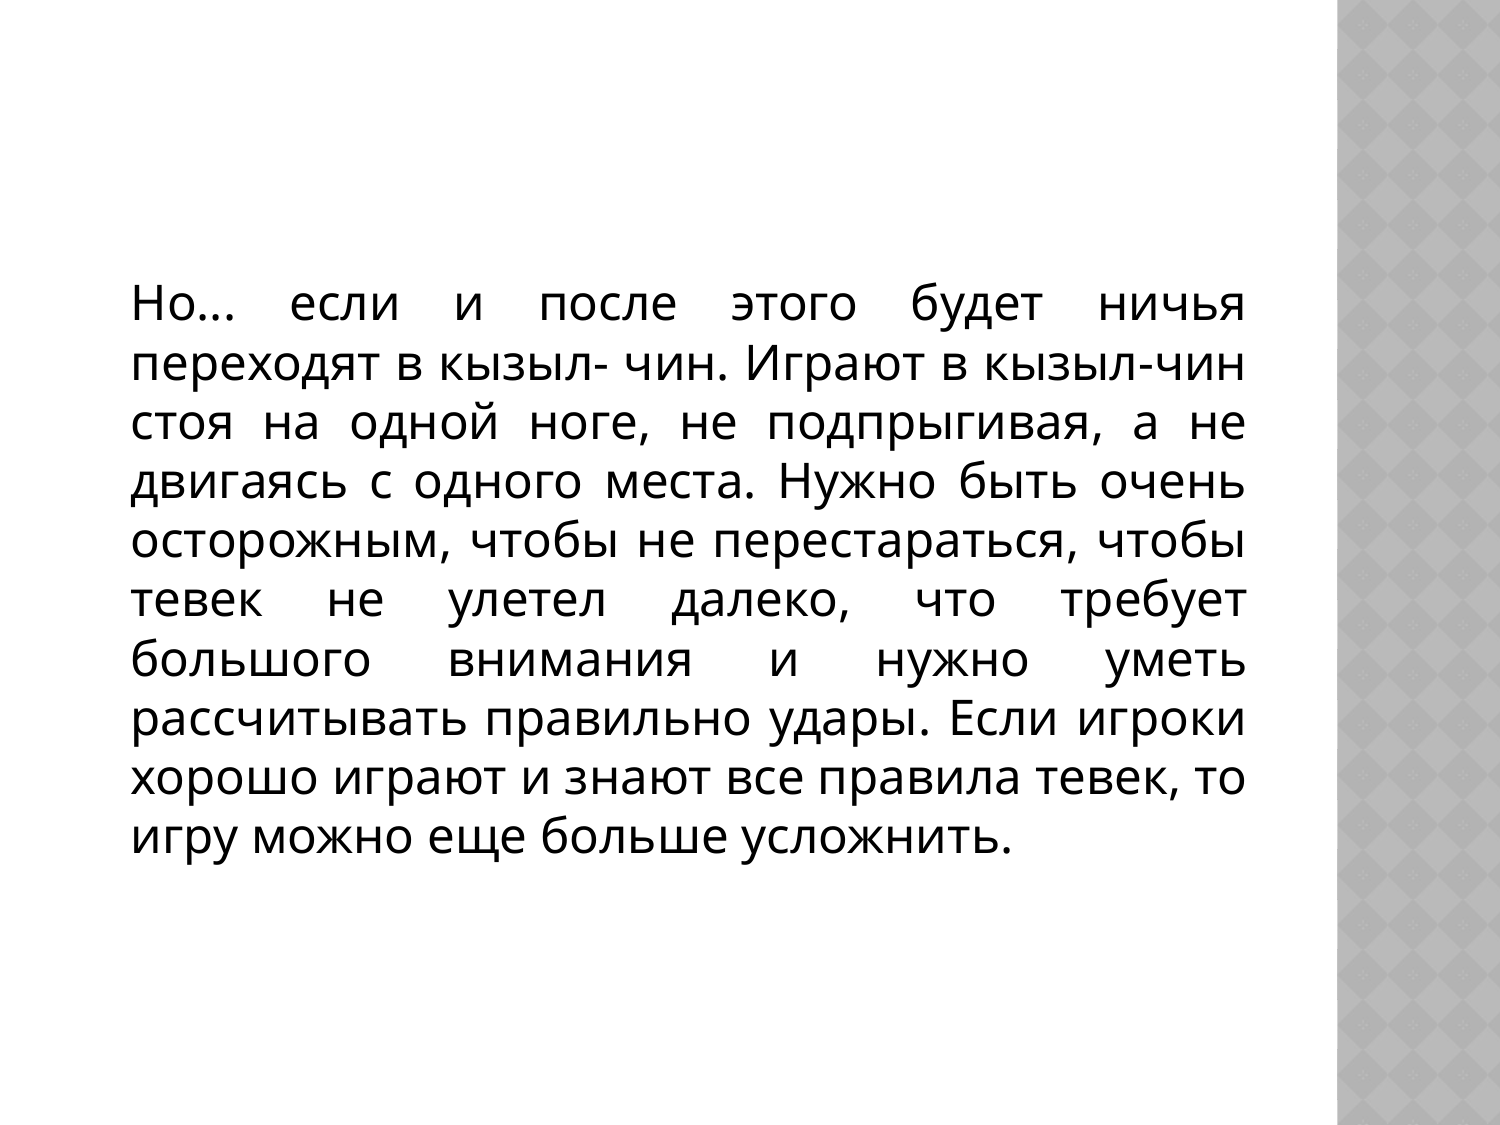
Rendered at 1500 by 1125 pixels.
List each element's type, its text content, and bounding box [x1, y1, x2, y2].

list Но... если и после этого будет ничья переходят в кызыл- чин. Играют в кызыл-чин стоя на одной ноге, не подпрыгивая, а не двигаясь с одного места. Нужно быть очень осторожным, чтобы не перестараться, чтобы тевек не улетел далеко, что требует большого внимания и нужно уметь рассчитывать правильно удары. Если игроки хорошо играют и знают все правила тевек, то игру можно еще больше усложнить. [75, 264, 1263, 1059]
